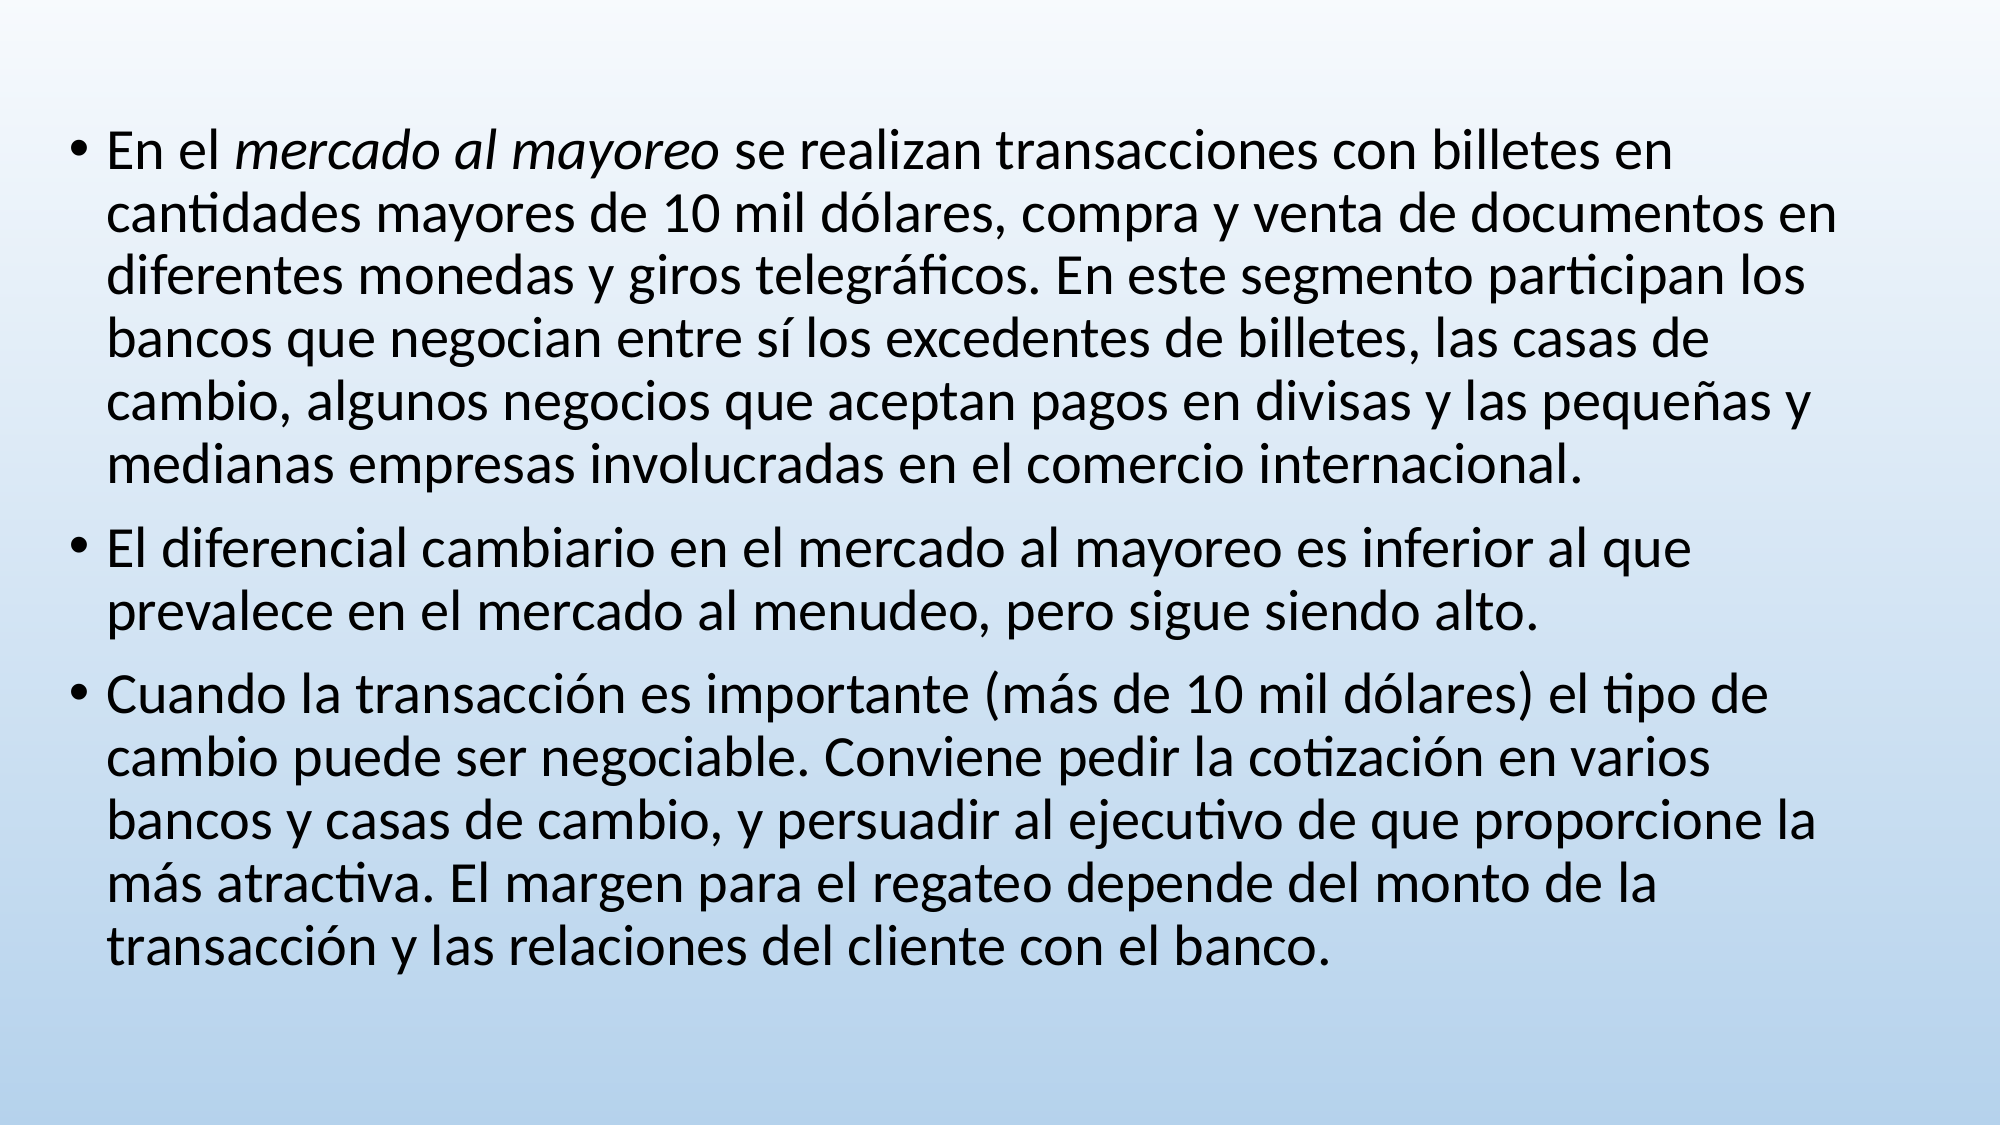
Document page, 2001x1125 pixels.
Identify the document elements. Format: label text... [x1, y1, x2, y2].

list En el mercado al mayoreo se realizan transacciones con billetes en cantidades mayores de 10 mil dólares, compra y venta de documentos en diferentes monedas y giros telegráficos. En este segmento participan los bancos que negocian entre sí los excedentes de billetes, las casas de cambio, algunos negocios que aceptan pagos en divisas y las pequeñas y medianas empresas involucradas en el comercio internacional. El diferencial cambiario en el mercado al mayoreo es inferior al que prevalece en el mercado al menudeo, pero sigue siendo alto. Cuando la transacción es importante (más de 10 mil dólares) el tipo de cambio puede ser negociable. Conviene pedir la cotización en varios bancos y casas de cambio, y persuadir al ejecutivo de que proporcione la más atractiva. El margen para el regateo depende del monto de la transacción y las relaciones del cliente con el banco. [53, 111, 1863, 1085]
